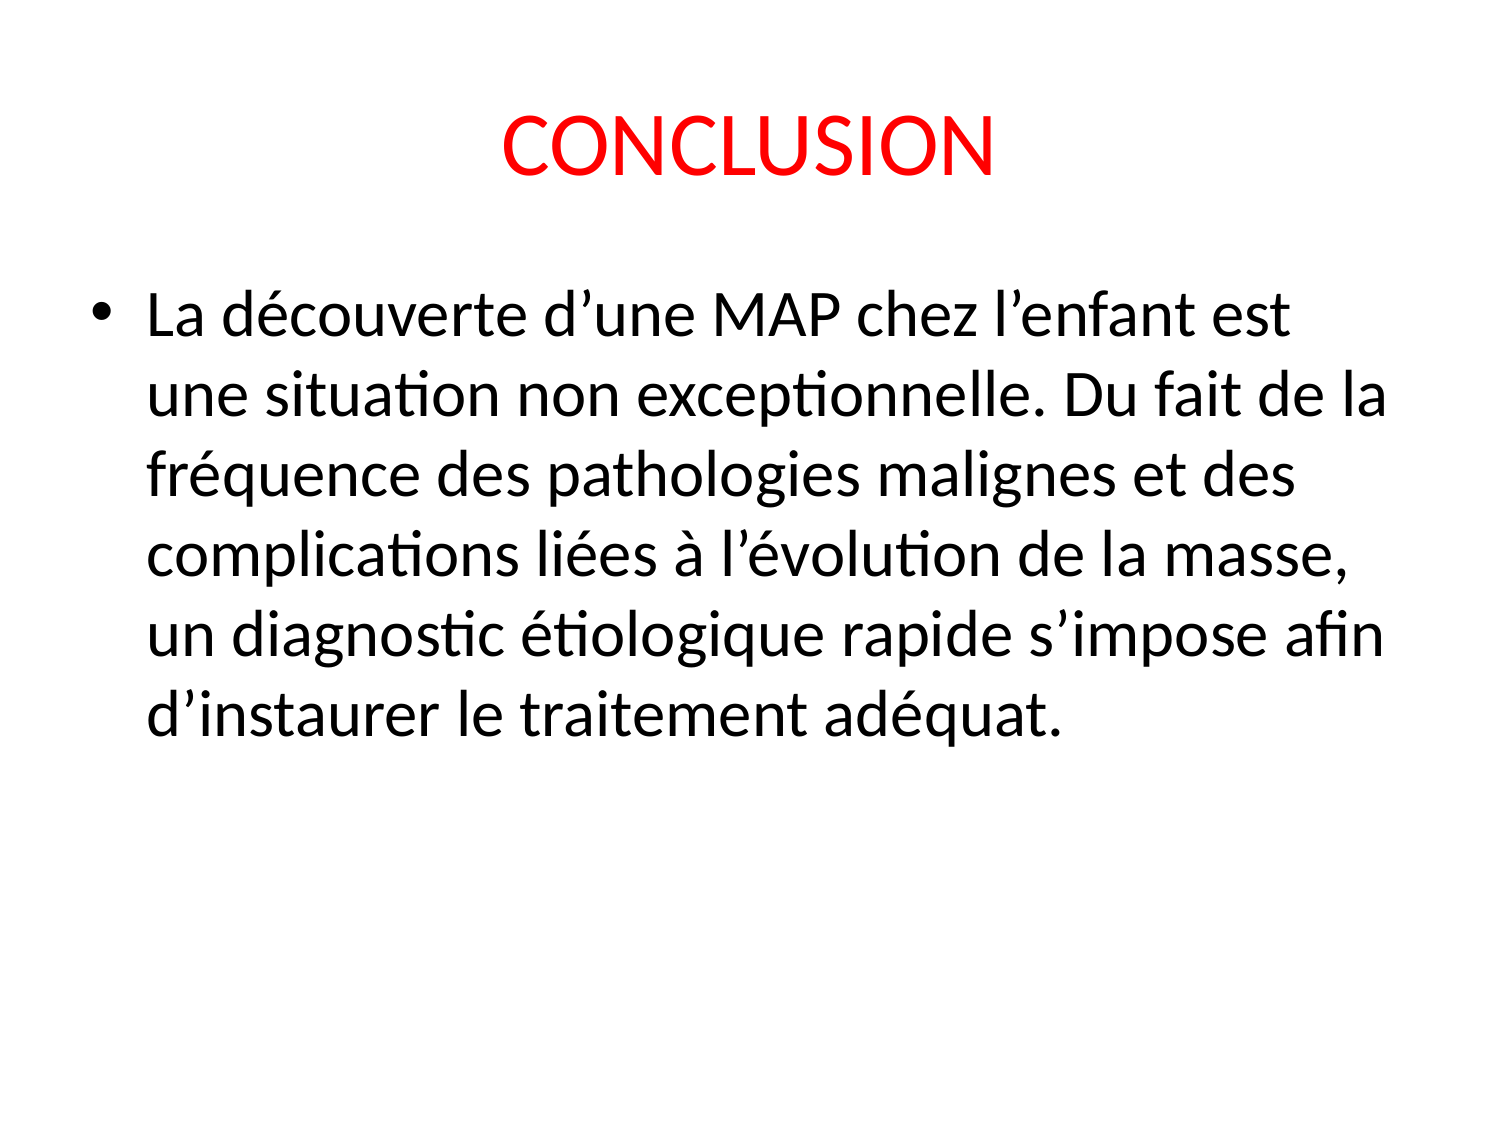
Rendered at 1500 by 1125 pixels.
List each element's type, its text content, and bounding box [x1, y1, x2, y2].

list La découverte d’une MAP chez l’enfant est une situation non exceptionnelle. Du fait de la fréquence des pathologies malignes et des complications liées à l’évolution de la masse, un diagnostic étiologique rapide s’impose afin d’instaurer le traitement adéquat. [75, 262, 1425, 1005]
title CONCLUSION [75, 45, 1425, 233]
